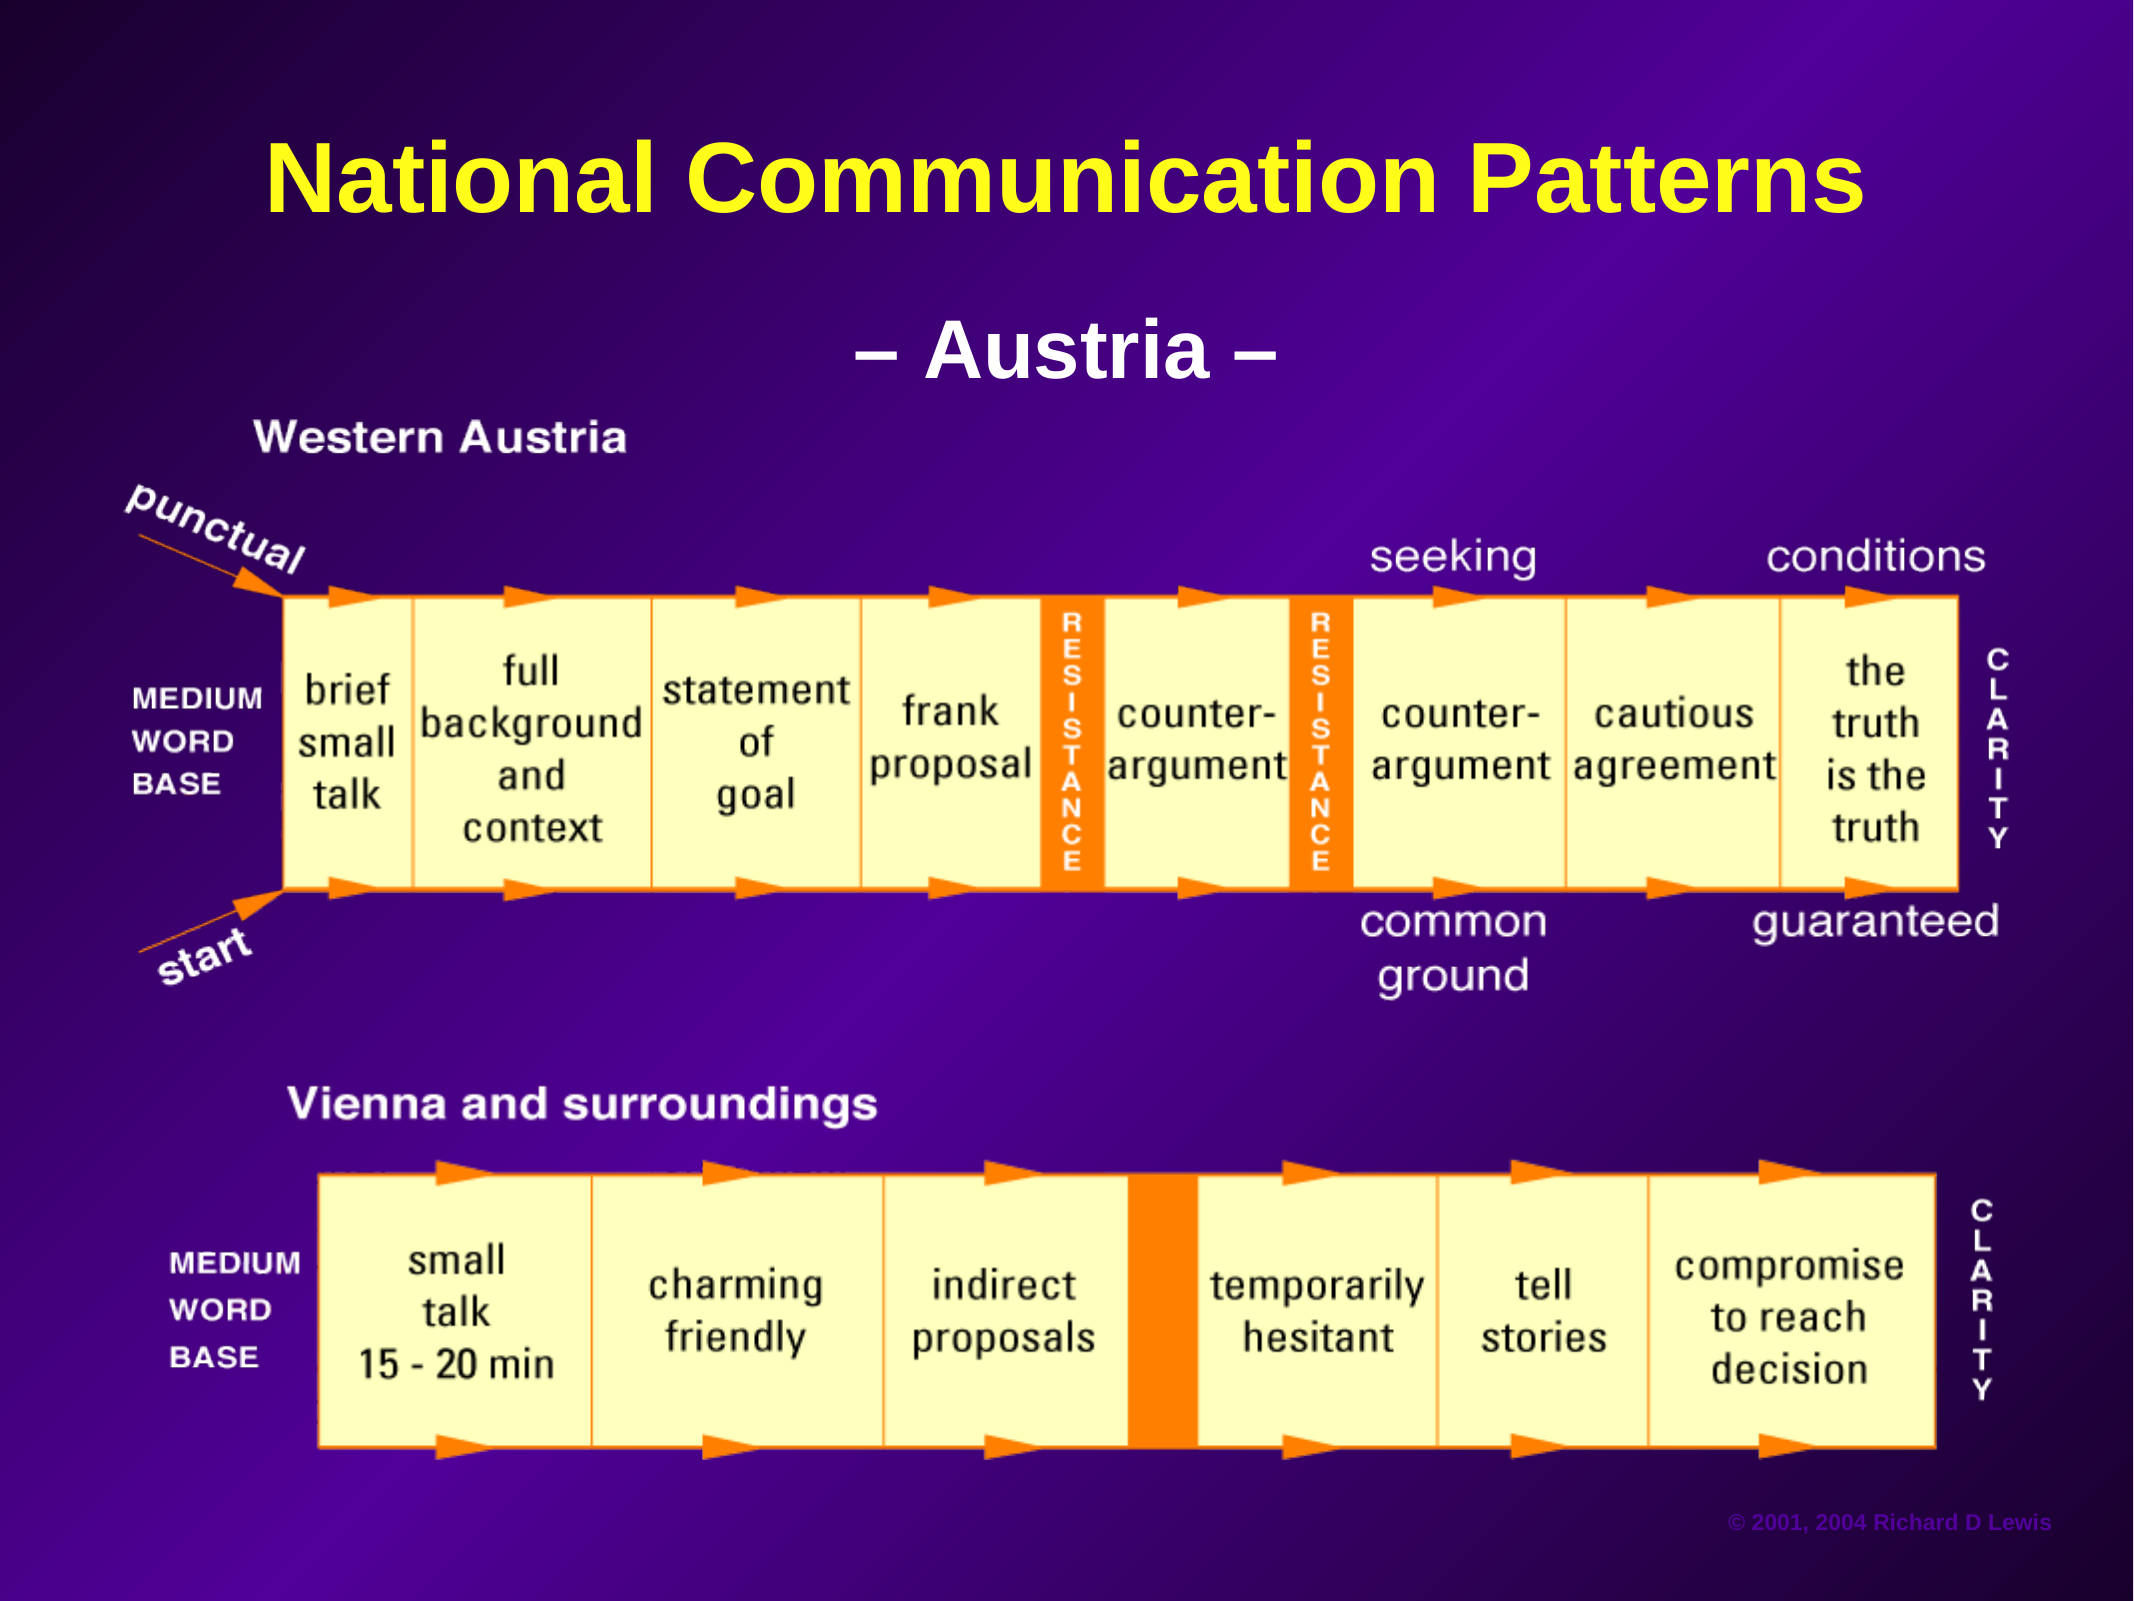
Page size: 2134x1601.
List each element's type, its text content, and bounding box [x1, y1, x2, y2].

title National Communication Patterns [159, 106, 1974, 238]
picture [115, 408, 2013, 1501]
list – Austria – [159, 287, 1974, 406]
